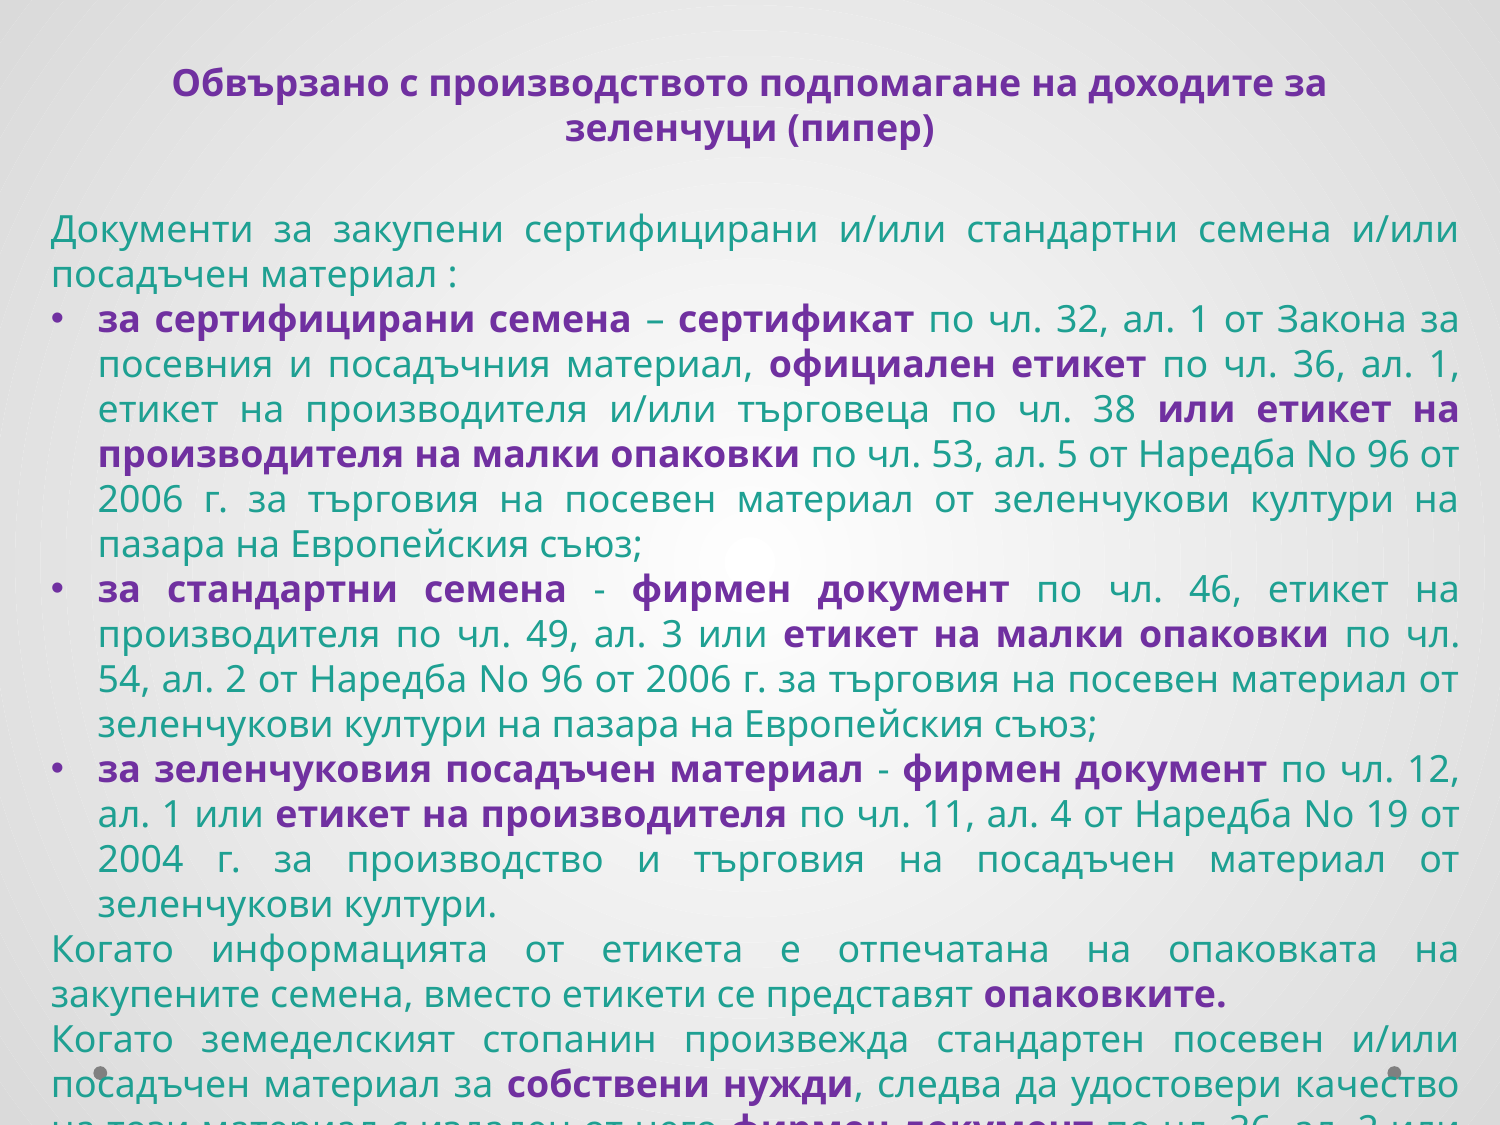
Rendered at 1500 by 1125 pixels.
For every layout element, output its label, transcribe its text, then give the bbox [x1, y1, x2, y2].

text_box Обвързано с производството подпомагане на доходите за зеленчуци (пипер) [68, 52, 1432, 157]
text_box Документи за закупени сертифицирани и/или стандартни семена и/или посадъчен материал : за сертифицирани семена – сертификат по чл. 32, ал. 1 от Закона за посевния и посадъчния материал, официален етикет по чл. 36, ал. 1, етикет на производителя и/или търговеца по чл. 38 или етикет на производителя на малки опаковки по чл. 53, ал. 5 от Наредба No 96 от 2006 г. за търговия на посевен материал от зеленчукови култури на пазара на Европейския съюз; за стандартни семена - фирмен документ по чл. 46, етикет на производителя по чл. 49, ал. 3 или етикет на малки опаковки по чл. 54, ал. 2 от Наредба No 96 от 2006 г. за търговия на посевен материал от зеленчукови култури на пазара на Европейския съюз; за зеленчуковия посадъчен материал - фирмен документ по чл. 12, ал. 1 или етикет на производителя по чл. 11, ал. 4 от Наредба No 19 от 2004 г. за производство и търговия на посадъчен материал от зеленчукови култури. Когато информацията от етикета е отпечатана на опаковката на закупените семена, вместо етикети се представят опаковките. Когато земеделският стопанин произвежда стандартен посевен и/или посадъчен материал за собствени нужди, следва да удостовери качество на този материал с издаден от него фирмен документ по чл. 36, ал. 2 или по чл. 40, ал. 2 от Закона за посевния и посадъчния материал. Срок за представяне на документите – не по-късно от последния ден за подаване на заявление за подпомагане (30 юни 2023 г.). [36, 197, 1475, 1125]
